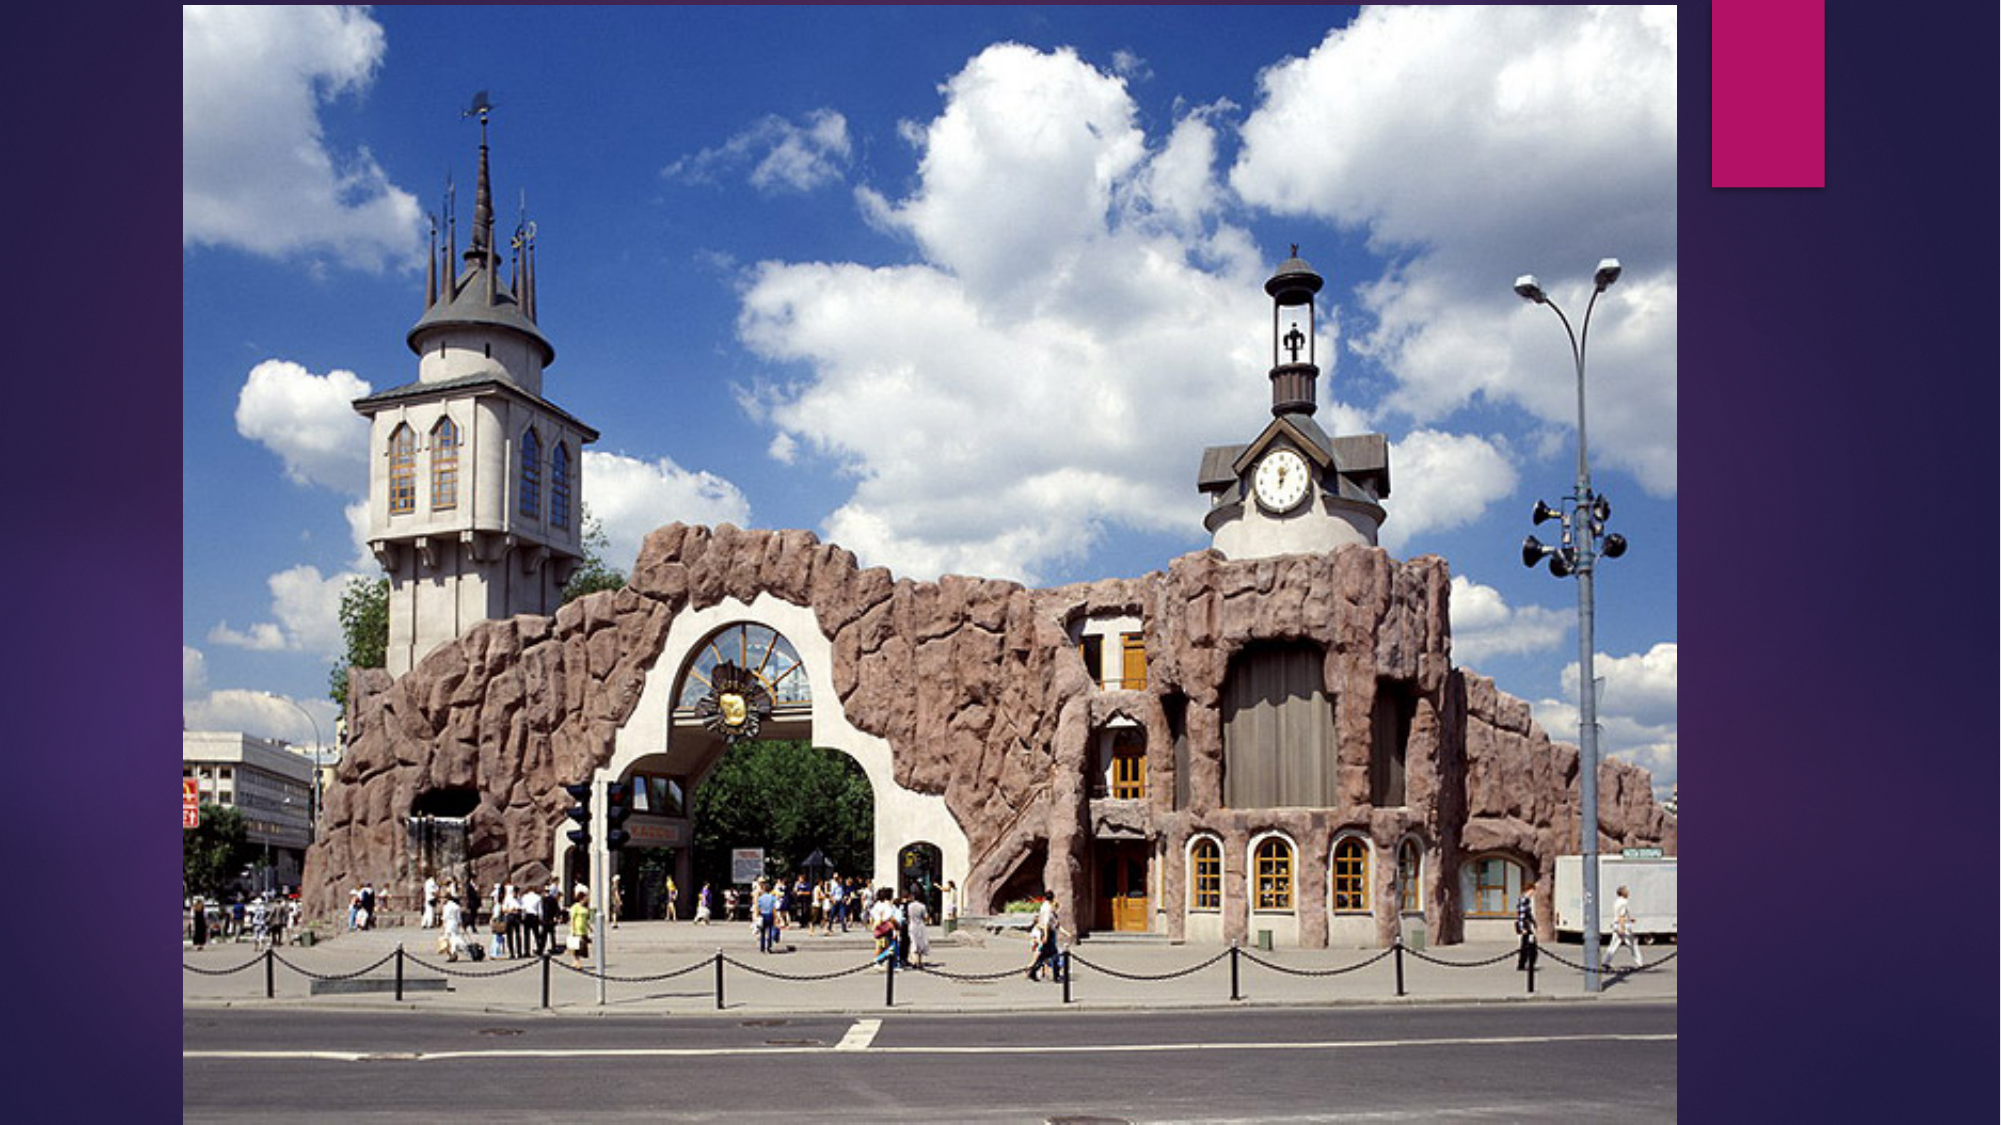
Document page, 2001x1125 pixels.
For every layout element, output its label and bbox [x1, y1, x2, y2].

picture [0, 0, 1677, 1125]
